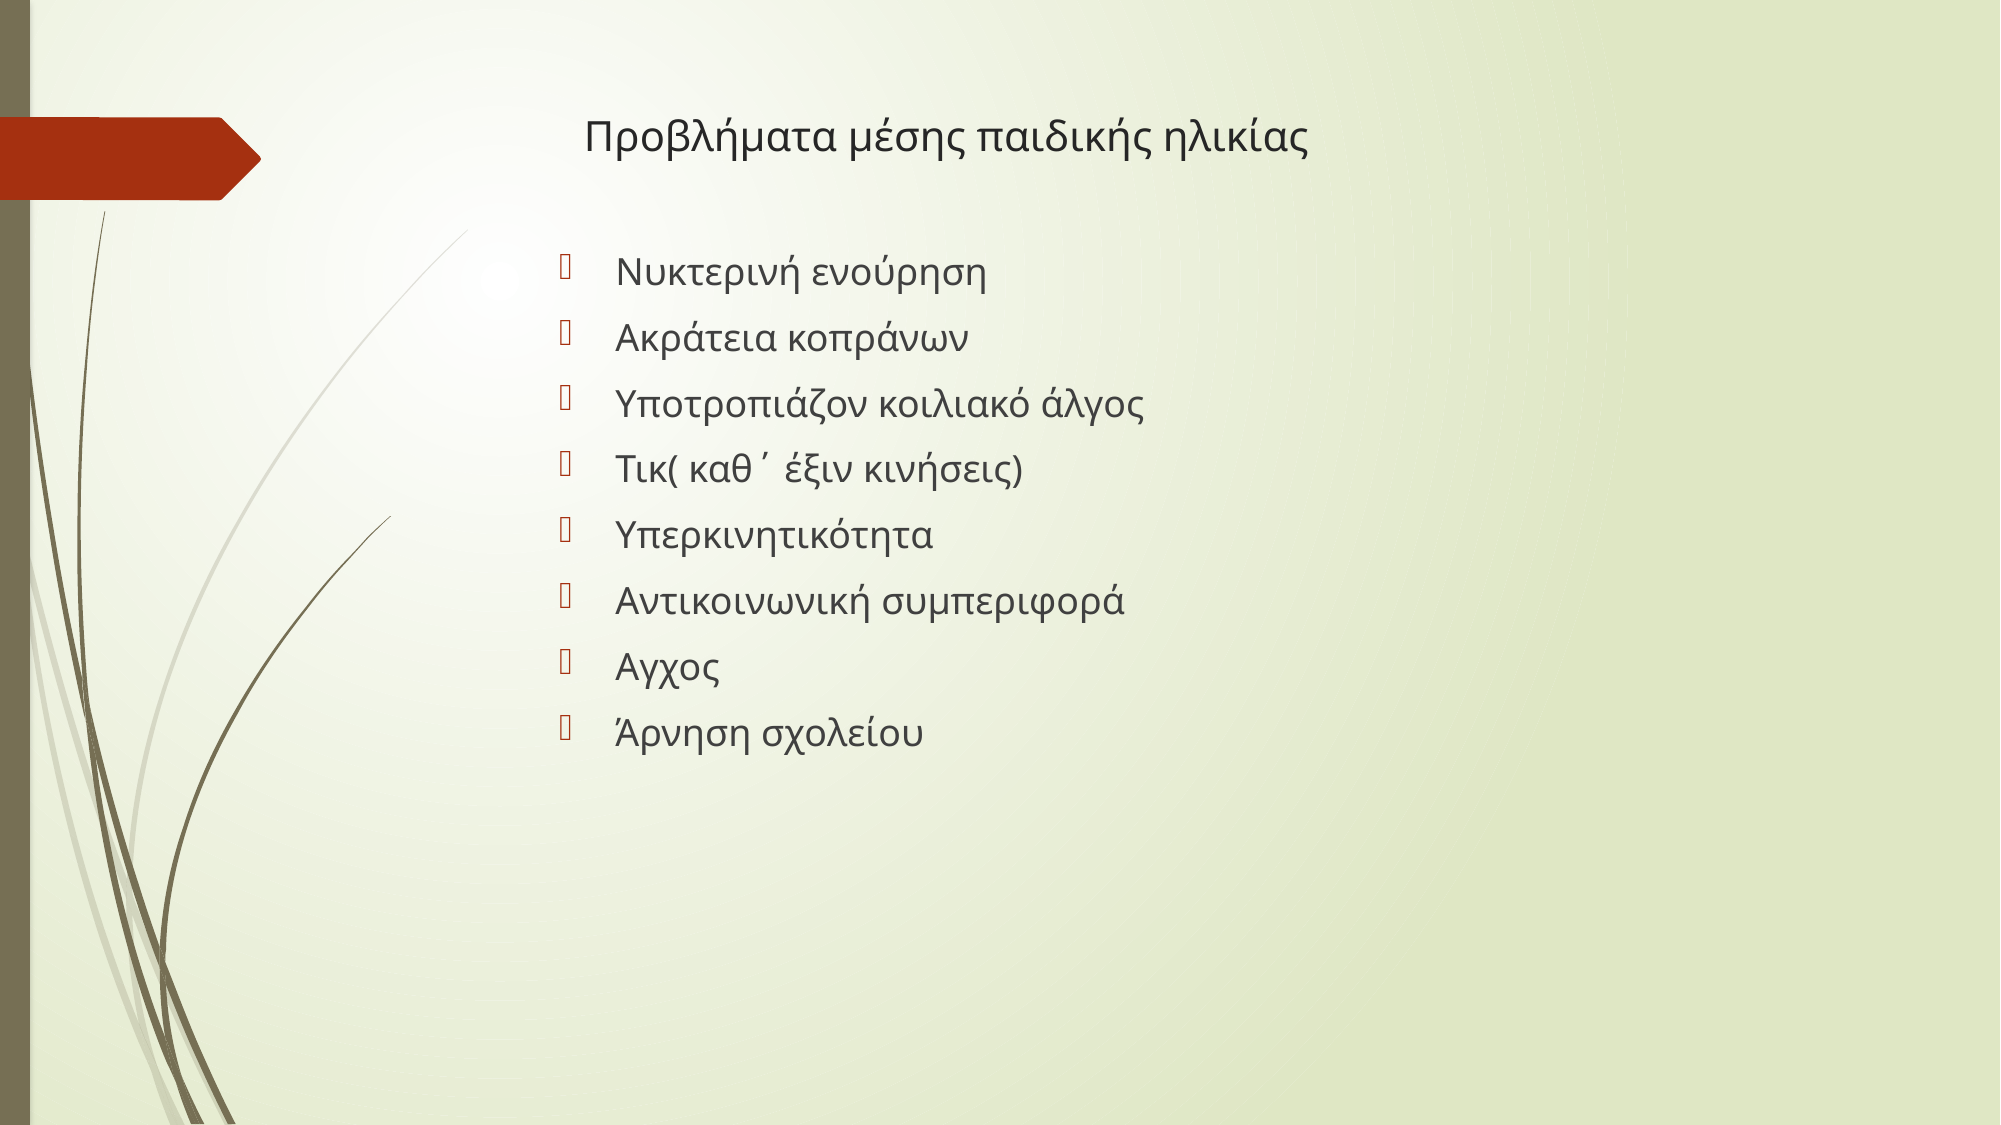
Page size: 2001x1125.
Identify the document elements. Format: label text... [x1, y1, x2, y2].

list Νυκτερινή ενούρηση Ακράτεια κοπράνων Υποτροπιάζον κοιλιακό άλγος Τικ( καθ΄ έξιν κινήσεις) Υπερκινητικότητα Αντικοινωνική συμπεριφορά Αγχος Άρνηση σχολείου [544, 240, 1626, 861]
title Προβλήματα μέσης παιδικής ηλικίας [568, 102, 1650, 213]
